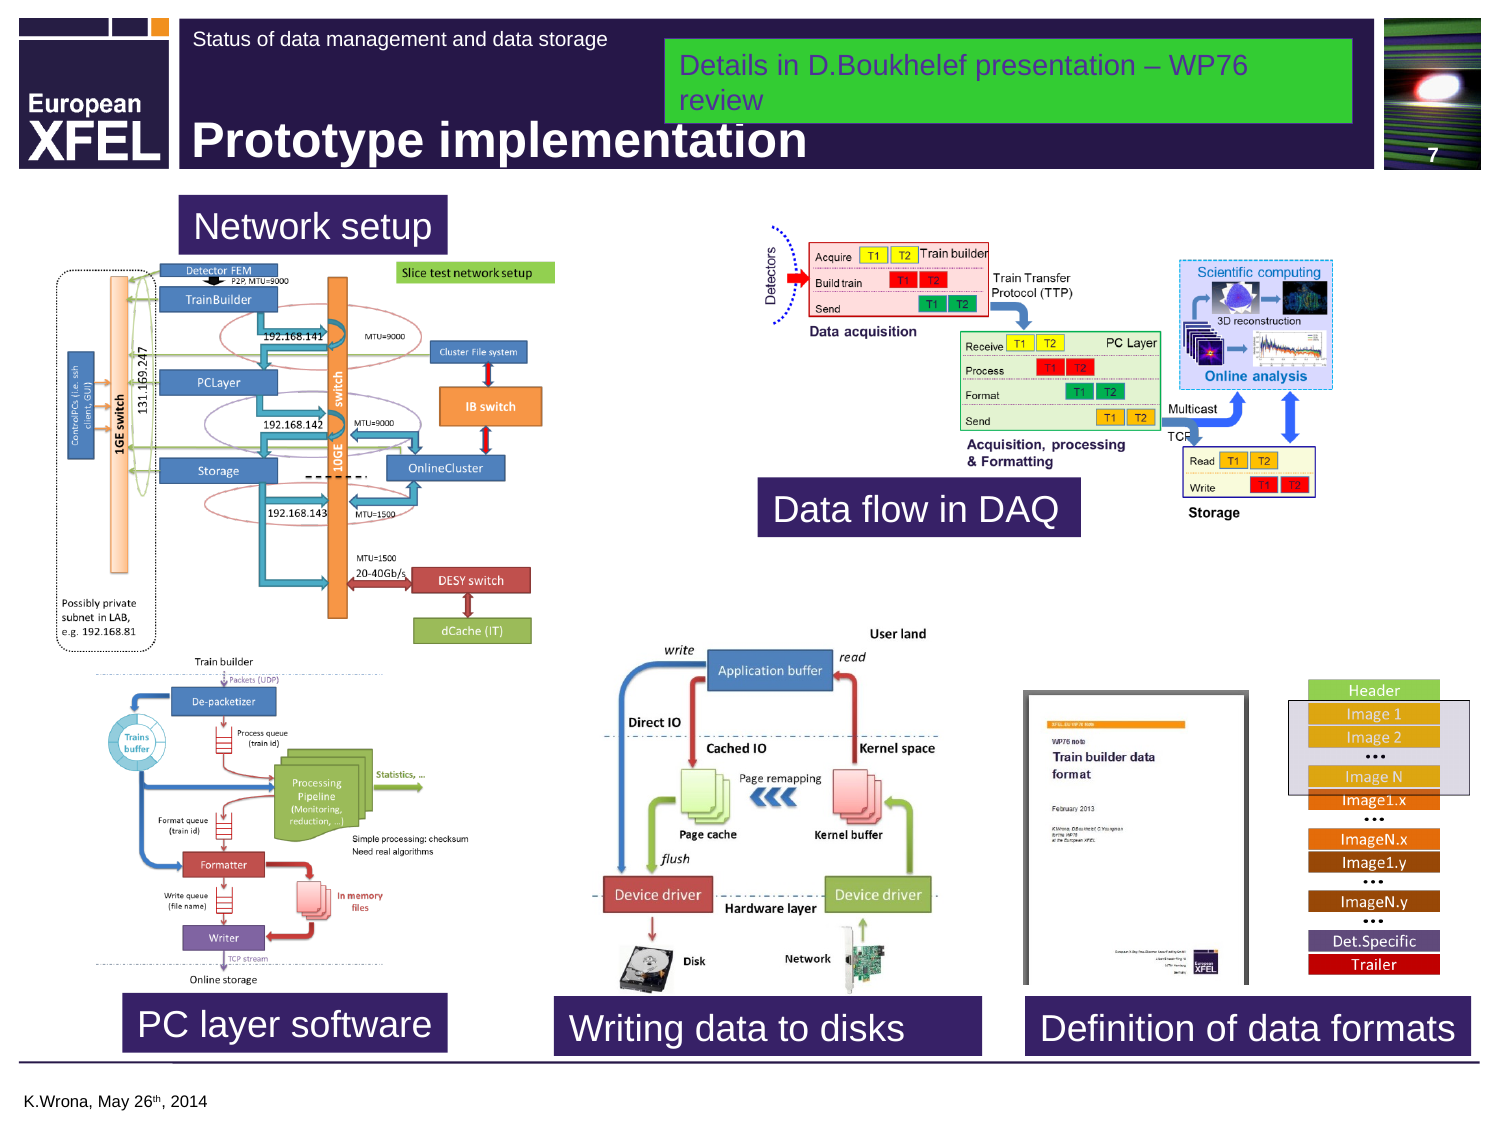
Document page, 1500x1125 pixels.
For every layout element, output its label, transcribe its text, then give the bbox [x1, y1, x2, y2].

picture [1288, 673, 1470, 986]
picture [53, 258, 555, 994]
picture [1384, 18, 1481, 170]
text_box Details in D.Boukhelef presentation – WP76 review [664, 38, 1353, 124]
picture [592, 619, 944, 997]
text_box Writing data to disks [553, 996, 983, 1056]
picture [757, 224, 1334, 529]
text_box PC layer software [122, 1001, 448, 1053]
title Prototype implementation [179, 50, 1375, 168]
text_box Network setup [178, 194, 448, 255]
picture [1023, 690, 1249, 986]
picture [19, 18, 169, 169]
text_box Definition of data formats [1025, 996, 1472, 1056]
